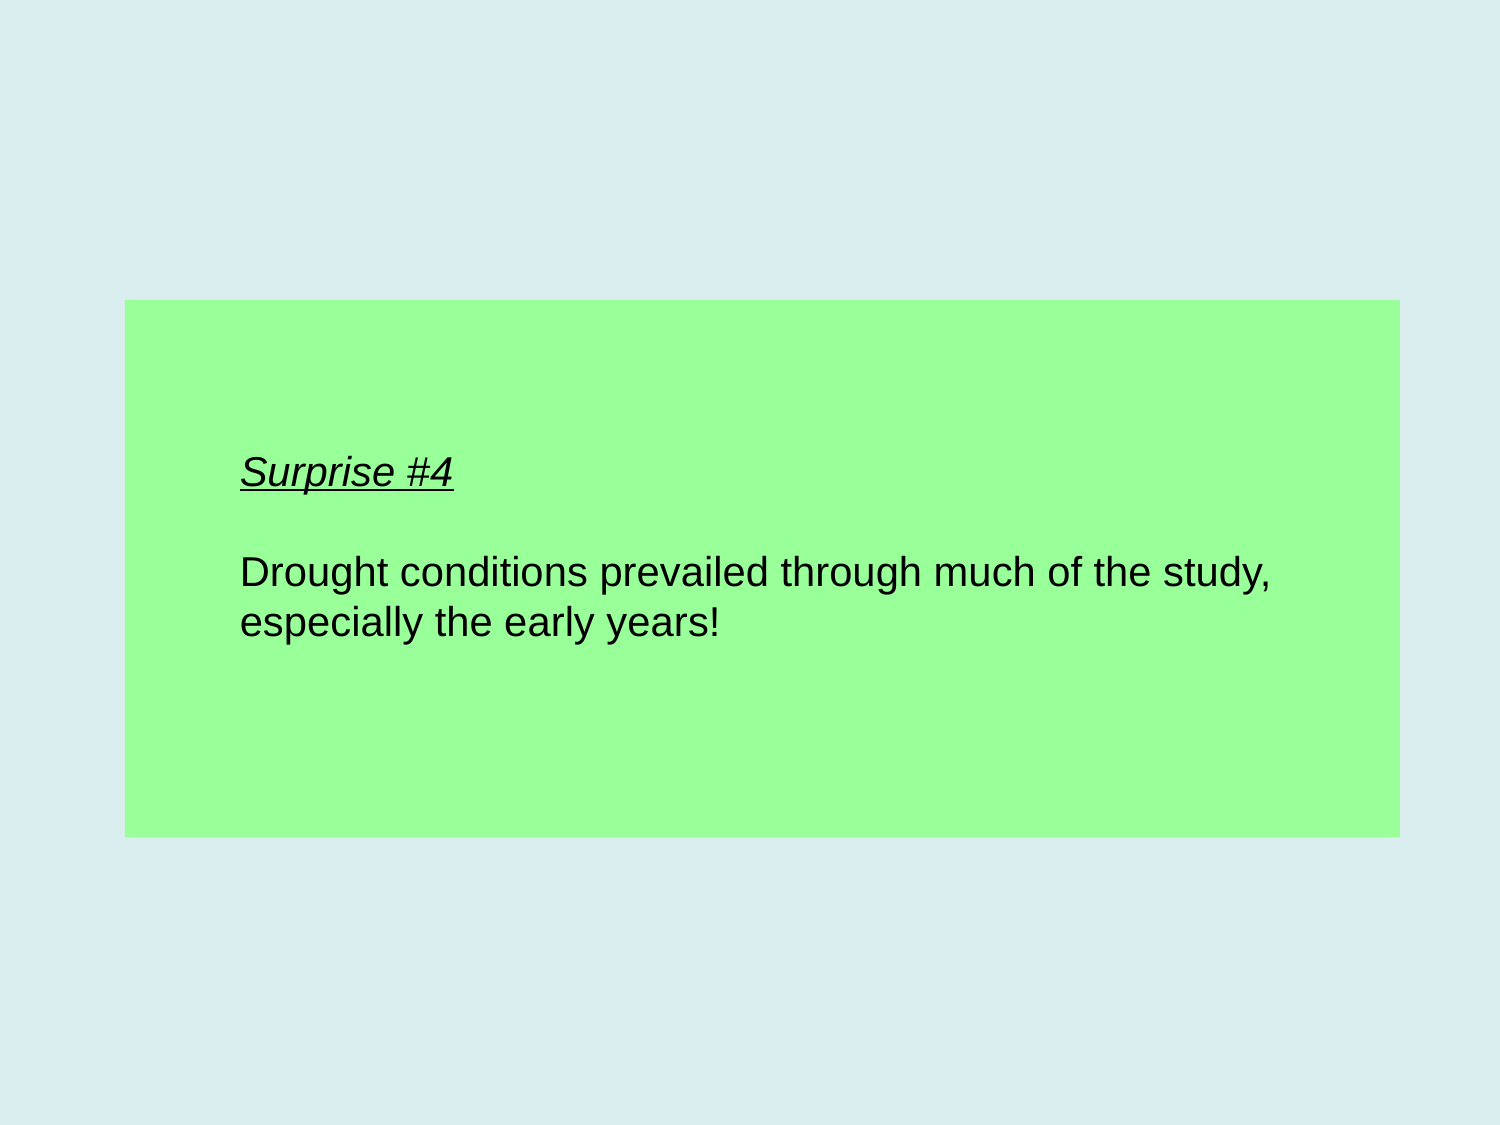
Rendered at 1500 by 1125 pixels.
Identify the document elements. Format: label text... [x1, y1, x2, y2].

text_box Surprise #4 Drought conditions prevailed through much of the study, especially the early years! [225, 437, 1303, 653]
text_box [124, 299, 1400, 838]
